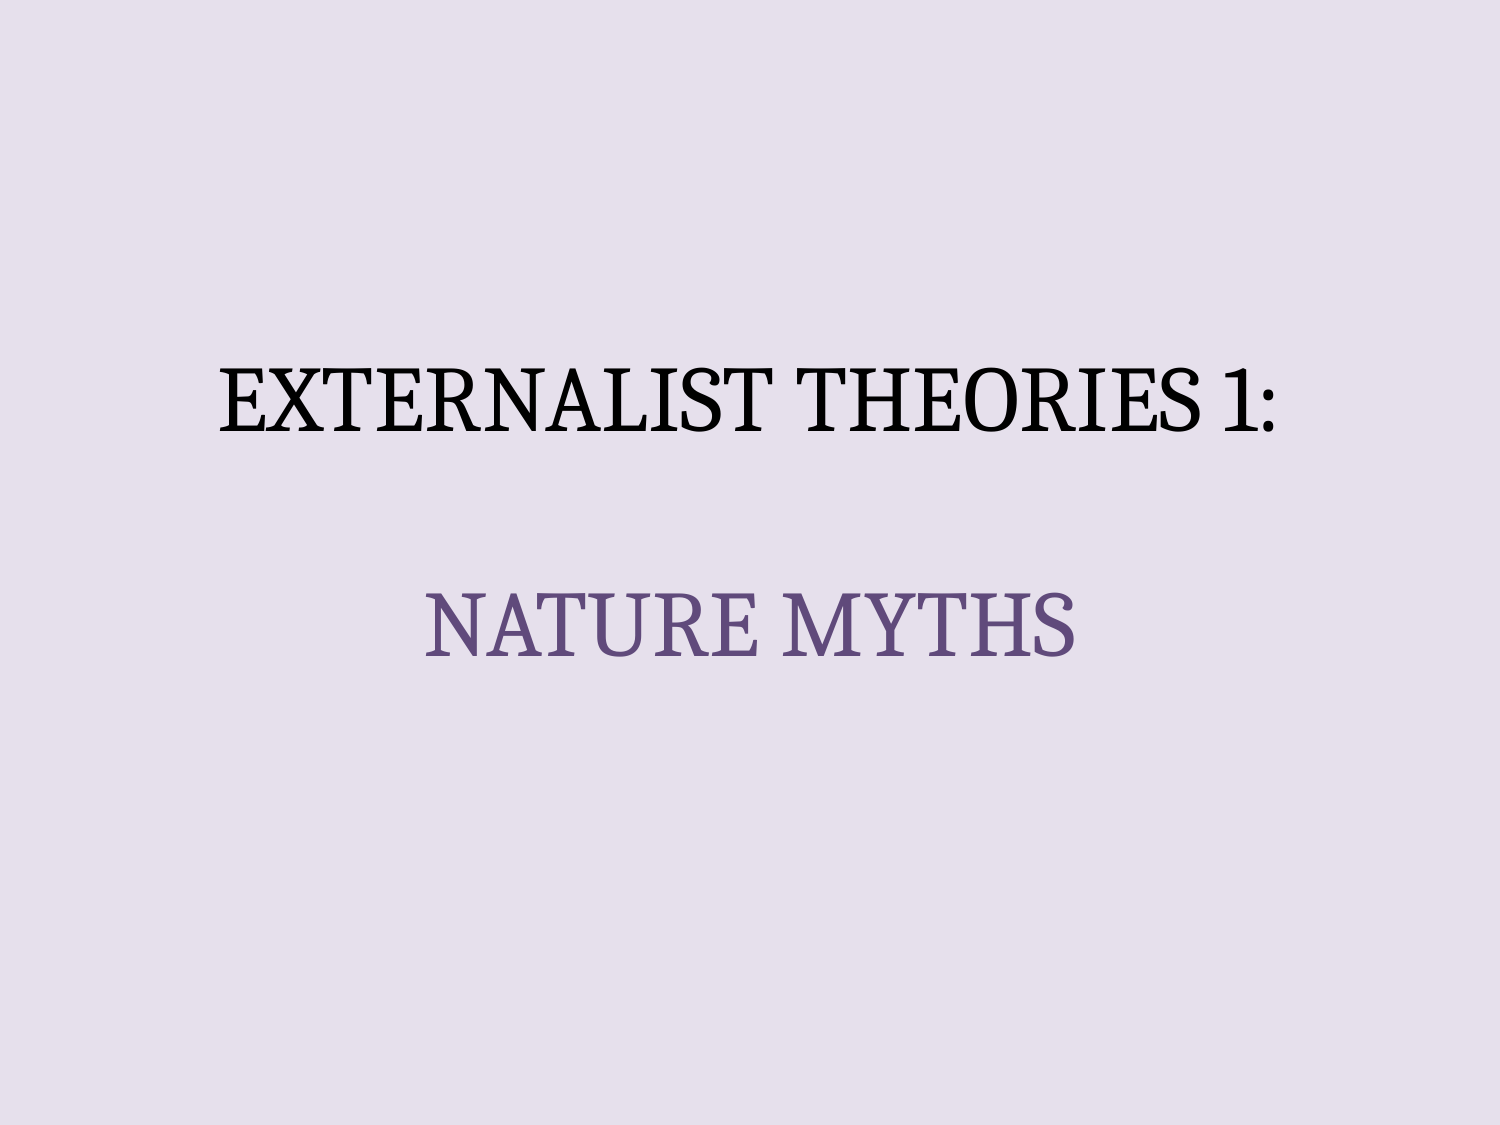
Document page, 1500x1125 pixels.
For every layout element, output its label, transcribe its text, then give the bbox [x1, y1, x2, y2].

title EXTERNALIST THEORIES 1: NATURE MYTHS [37, 468, 1463, 657]
